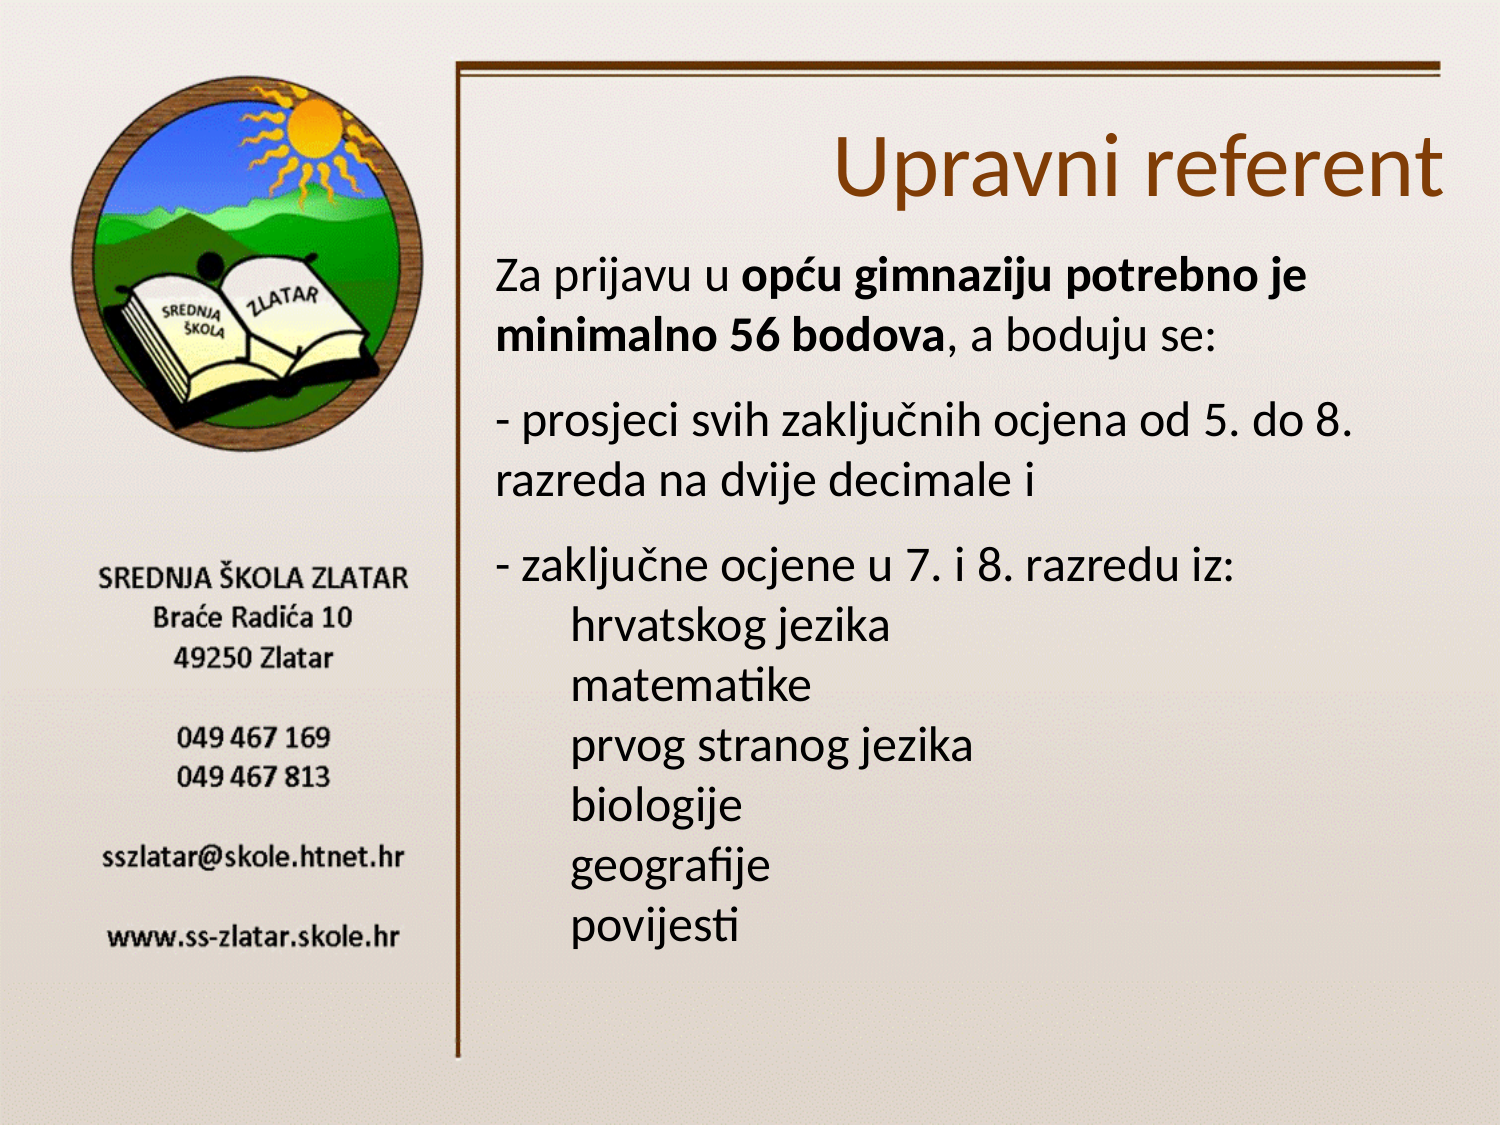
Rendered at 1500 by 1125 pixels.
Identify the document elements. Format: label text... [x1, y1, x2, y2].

title Upravni referent [478, 66, 1461, 254]
picture [0, 0, 1500, 1125]
text_box Za prijavu u opću gimnaziju potrebno je minimalno 56 bodova, a boduju se: - prosjeci svih zaključnih ocjena od 5. do 8. razreda na dvije decimale i - zaključne ocjene u 7. i 8. razredu iz: hrvatskog jezika matematike prvog stranog jezika biologije geografije povijesti [480, 254, 1418, 959]
